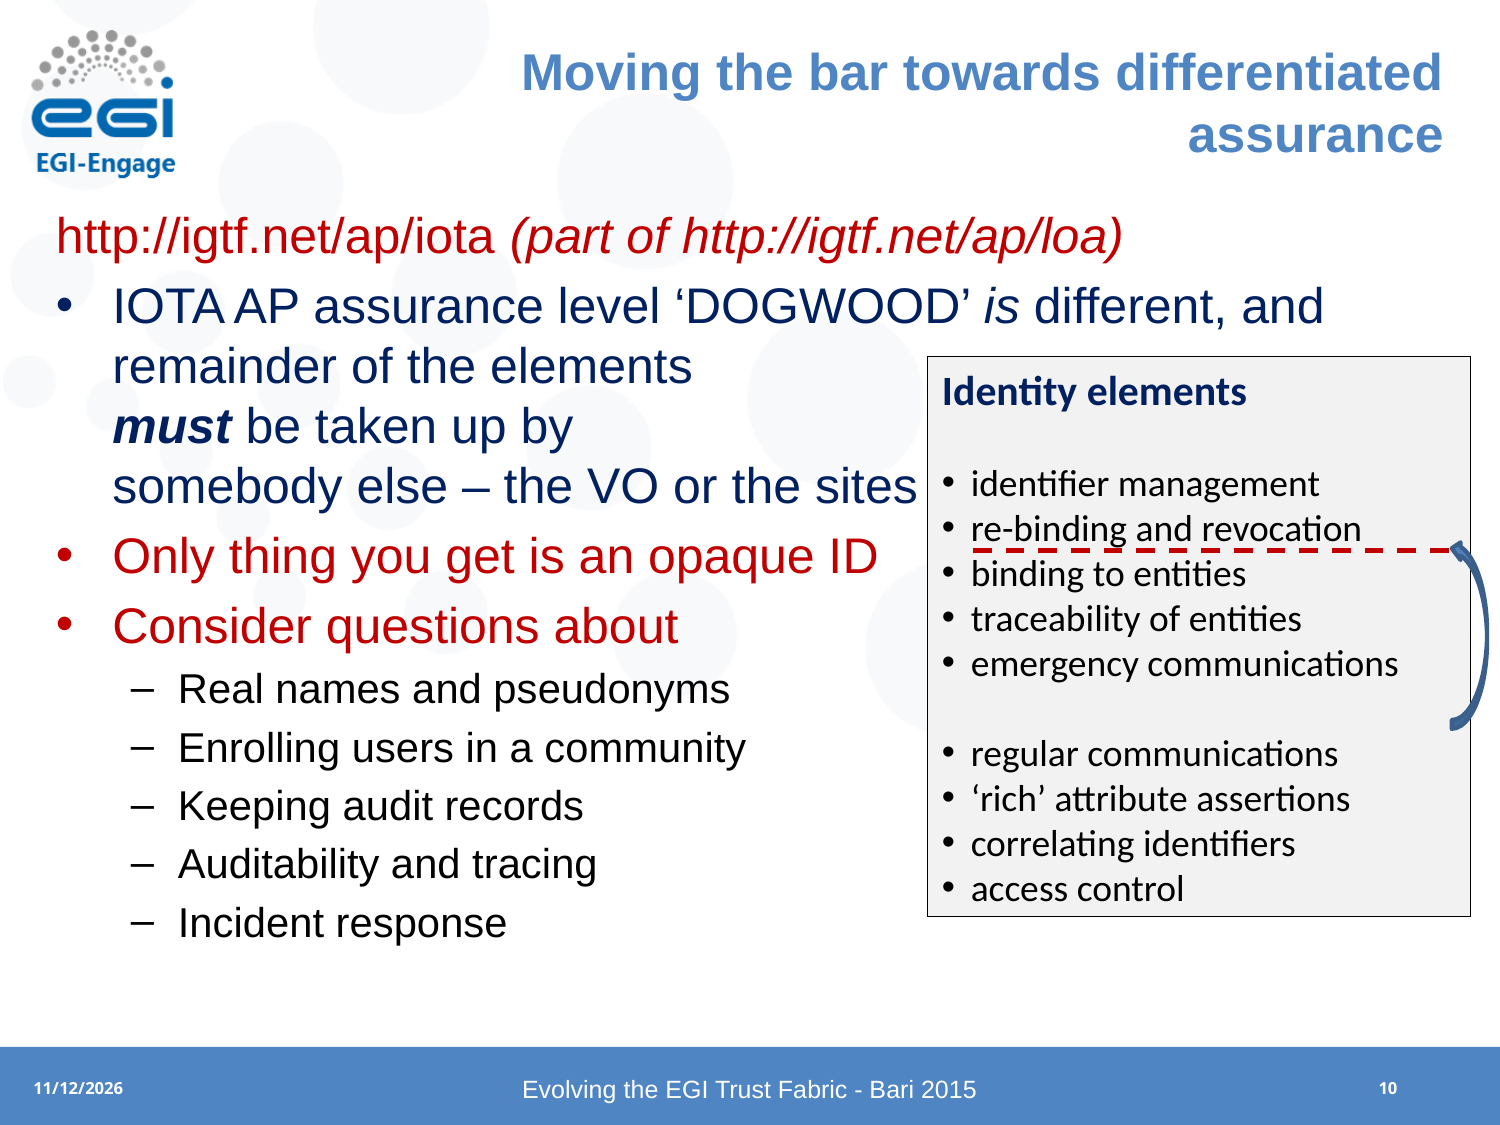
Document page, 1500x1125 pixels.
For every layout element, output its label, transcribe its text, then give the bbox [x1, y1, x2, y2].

list http://igtf.net/ap/iota (part of http://igtf.net/ap/loa) IOTA AP assurance level ‘DOGWOOD’ is different, and remainder of the elements must be taken up by somebody else – the VO or the sites Only thing you get is an opaque ID Consider questions about Real names and pseudonyms Enrolling users in a community Keeping audit records Auditability and tracing Incident response [41, 196, 1452, 939]
text_box Identity elements identifier management re-binding and revocation binding to entities traceability of entities emergency communications regular communications ‘rich’ attribute assertions correlating identifiers access control [927, 356, 1471, 917]
footer Evolving the EGI Trust Fabric - Bari 2015 [194, 1058, 1306, 1119]
picture [3, 0, 1076, 772]
title Moving the bar towards differentiated assurance [253, 30, 1459, 171]
text_box [1449, 540, 1490, 731]
